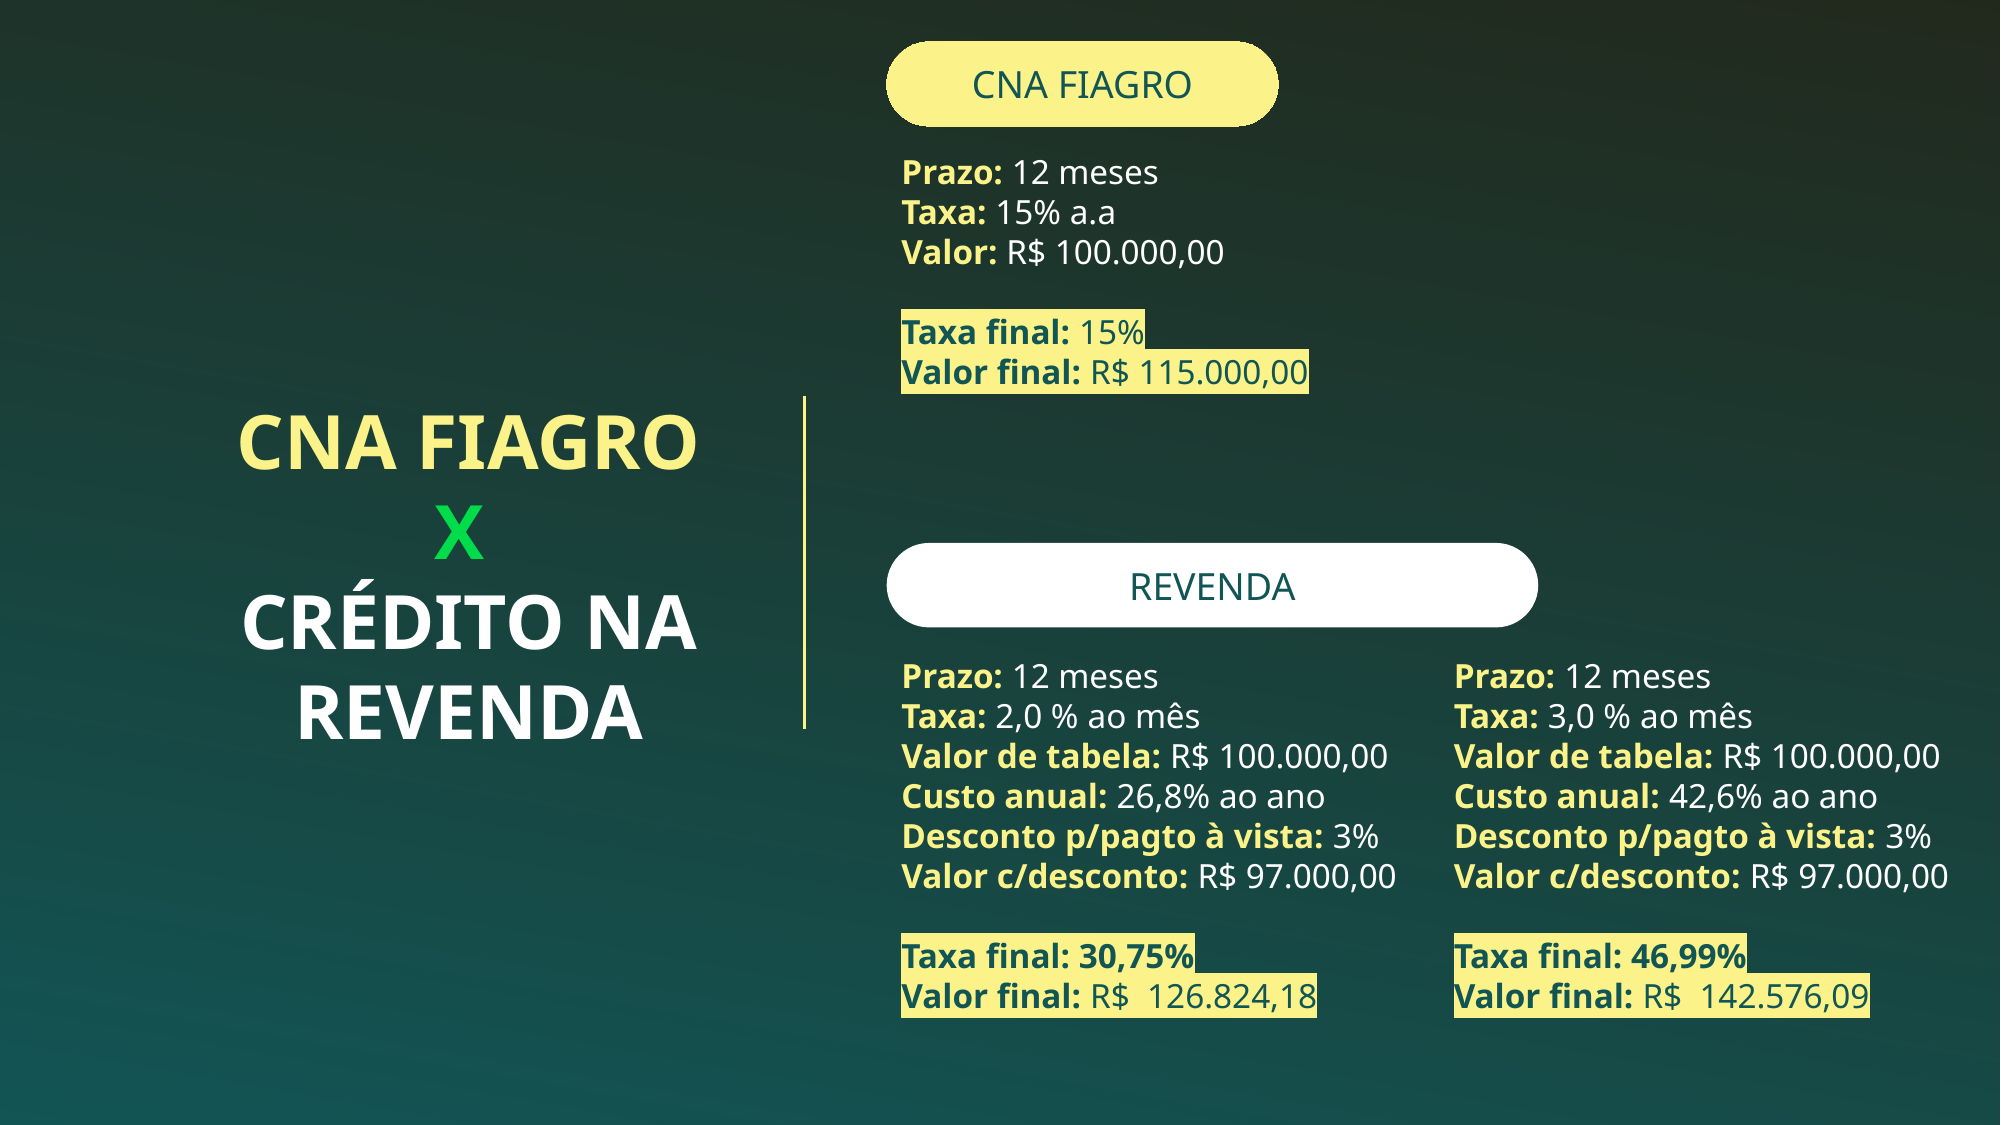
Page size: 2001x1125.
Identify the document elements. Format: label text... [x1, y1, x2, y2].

text_box Prazo: 12 meses Taxa: 3,0 % ao mês Valor de tabela: R$ 100.000,00 Custo anual: 42,6% ao ano Desconto p/pagto à vista: 3% Valor c/desconto: R$ 97.000,00 Taxa final: 46,99% Valor final: R$ 142.576,09 [1439, 648, 1992, 1023]
text_box REVENDA [886, 542, 1539, 628]
text_box [0, 0, 2000, 1125]
text_box Prazo: 12 meses Taxa: 2,0 % ao mês Valor de tabela: R$ 100.000,00 Custo anual: 26,8% ao ano Desconto p/pagto à vista: 3% Valor c/desconto: R$ 97.000,00 Taxa final: 30,75% Valor final: R$ 126.824,18 [886, 648, 1439, 1023]
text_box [192, 386, 805, 767]
text_box Prazo: 12 meses Taxa: 15% a.a Valor: R$ 100.000,00 Taxa final: 15% Valor final: R$ 115.000,00 [886, 144, 1513, 399]
text_box CNA FIAGRO [886, 41, 1279, 127]
